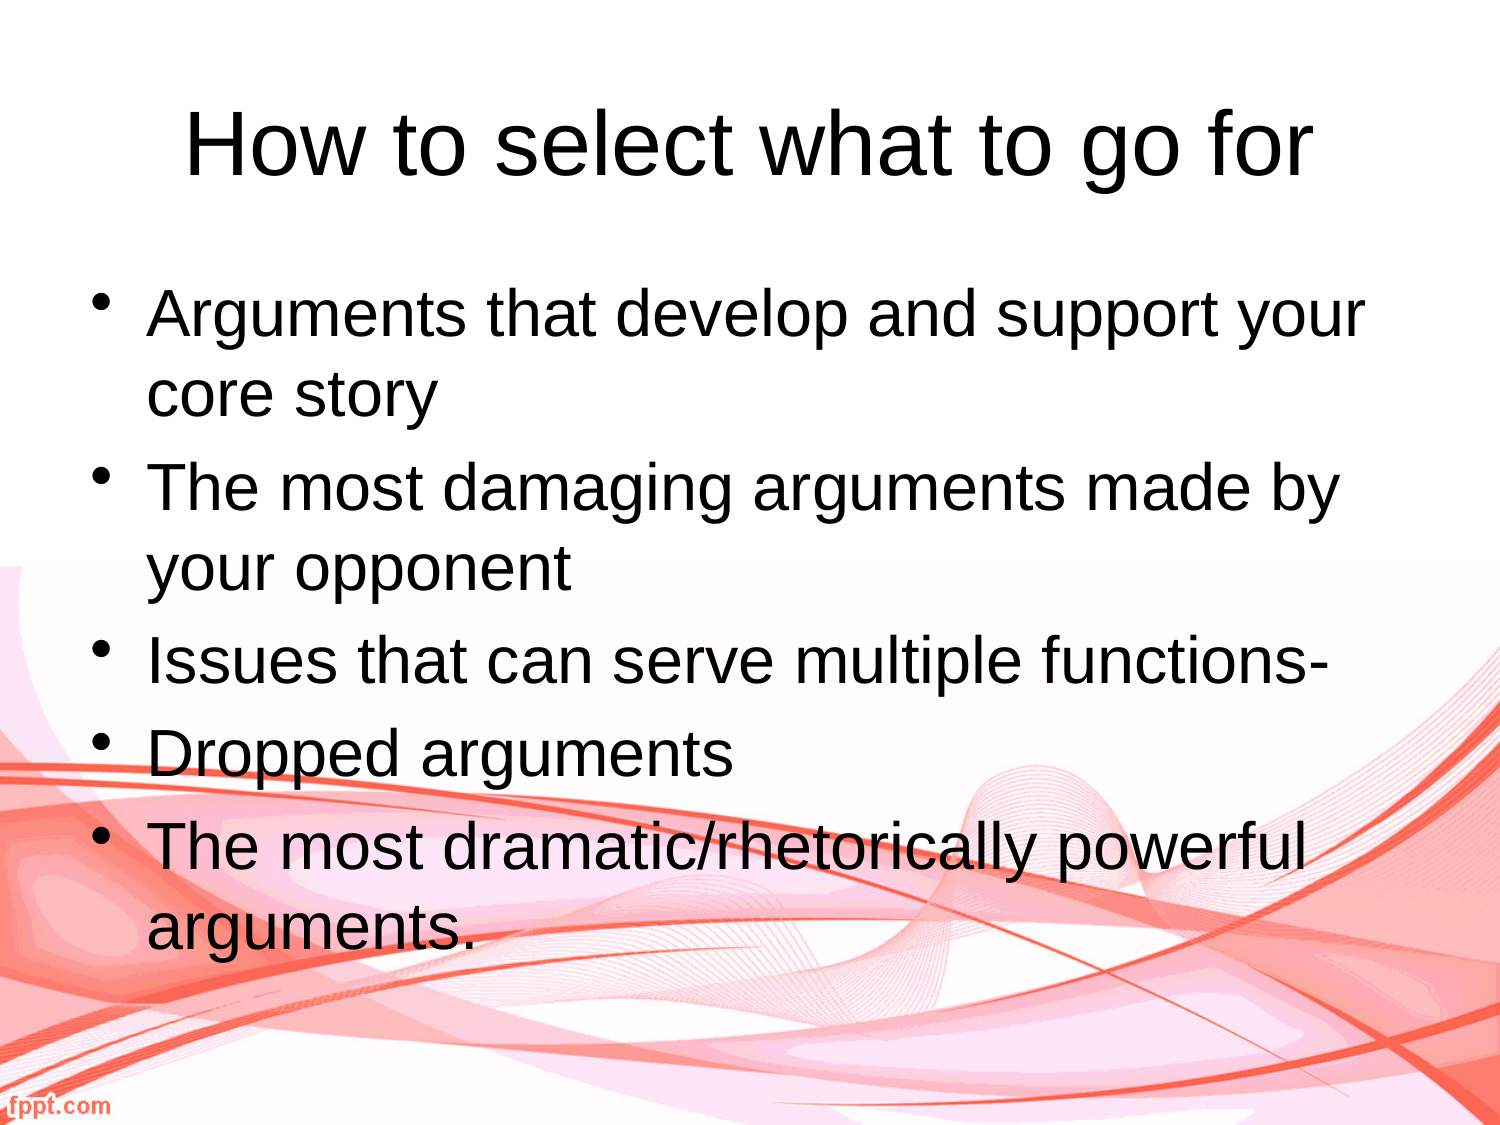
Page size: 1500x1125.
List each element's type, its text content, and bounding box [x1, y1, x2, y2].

list Arguments that develop and support your core story The most damaging arguments made by your opponent Issues that can serve multiple functions- Dropped arguments The most dramatic/rhetorically powerful arguments. [74, 262, 1426, 1006]
picture [0, 0, 1500, 1125]
title How to select what to go for [74, 44, 1426, 233]
